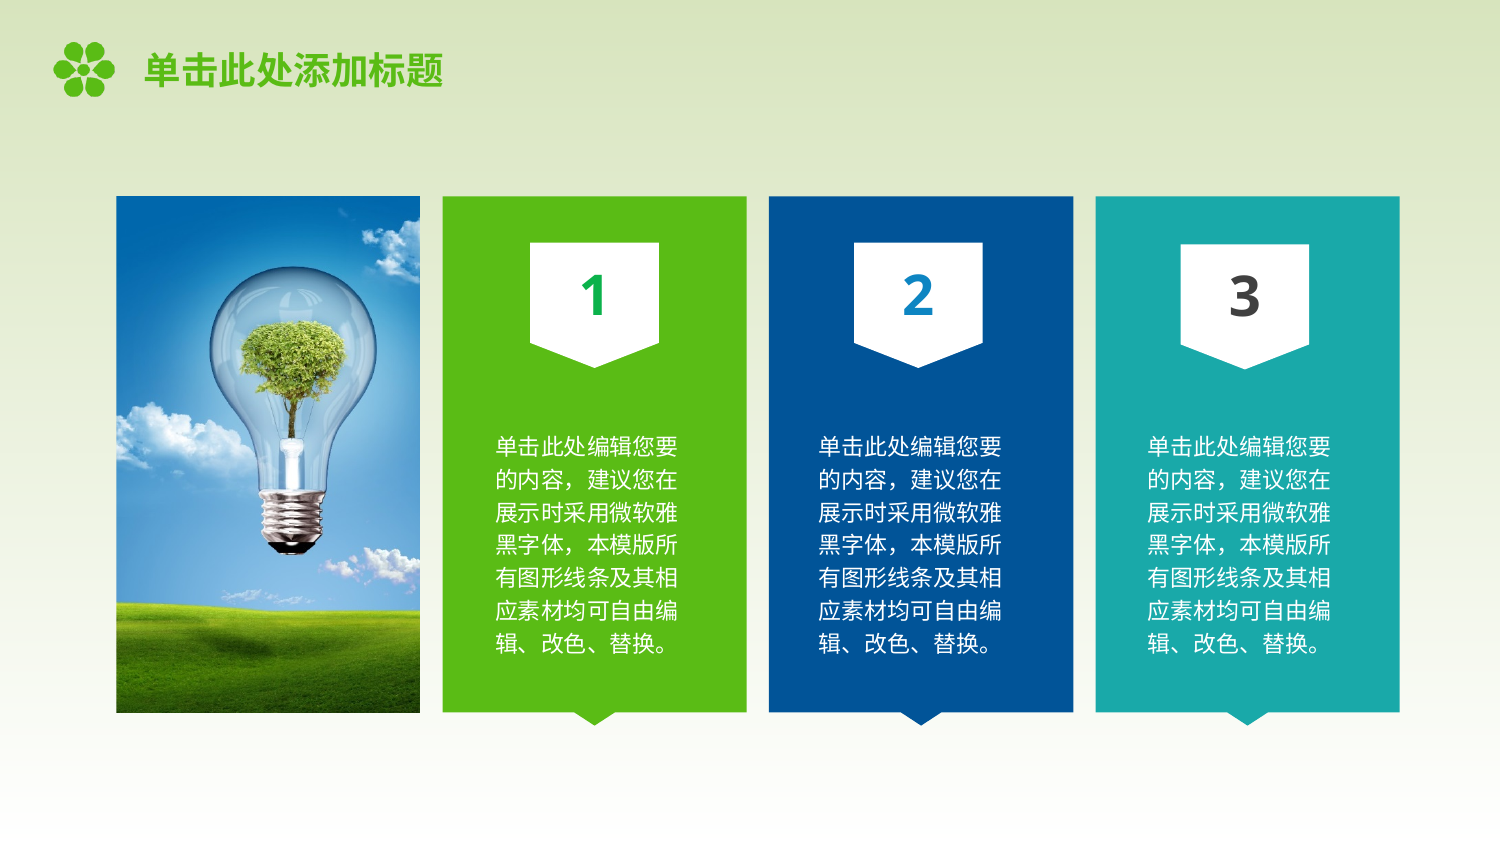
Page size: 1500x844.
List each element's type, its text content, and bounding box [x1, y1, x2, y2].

picture [53, 41, 115, 97]
text_box 2 [854, 242, 983, 368]
text_box 1 [530, 242, 659, 368]
text_box 3 [1180, 244, 1310, 370]
text_box [442, 196, 747, 726]
picture [116, 195, 421, 713]
text_box 单击此处添加标题 [132, 40, 455, 98]
text_box 单击此处编辑您要的内容，建议您在展示时采用微软雅黑字体，本模版所有图形线条及其相应素材均可自由编辑、改色、替换。 [818, 426, 1018, 658]
text_box 单击此处编辑您要的内容，建议您在展示时采用微软雅黑字体，本模版所有图形线条及其相应素材均可自由编辑、改色、替换。 [1147, 426, 1347, 658]
text_box [1095, 196, 1400, 726]
text_box [768, 196, 1074, 726]
text_box 单击此处编辑您要的内容，建议您在展示时采用微软雅黑字体，本模版所有图形线条及其相应素材均可自由编辑、改色、替换。 [494, 426, 695, 658]
